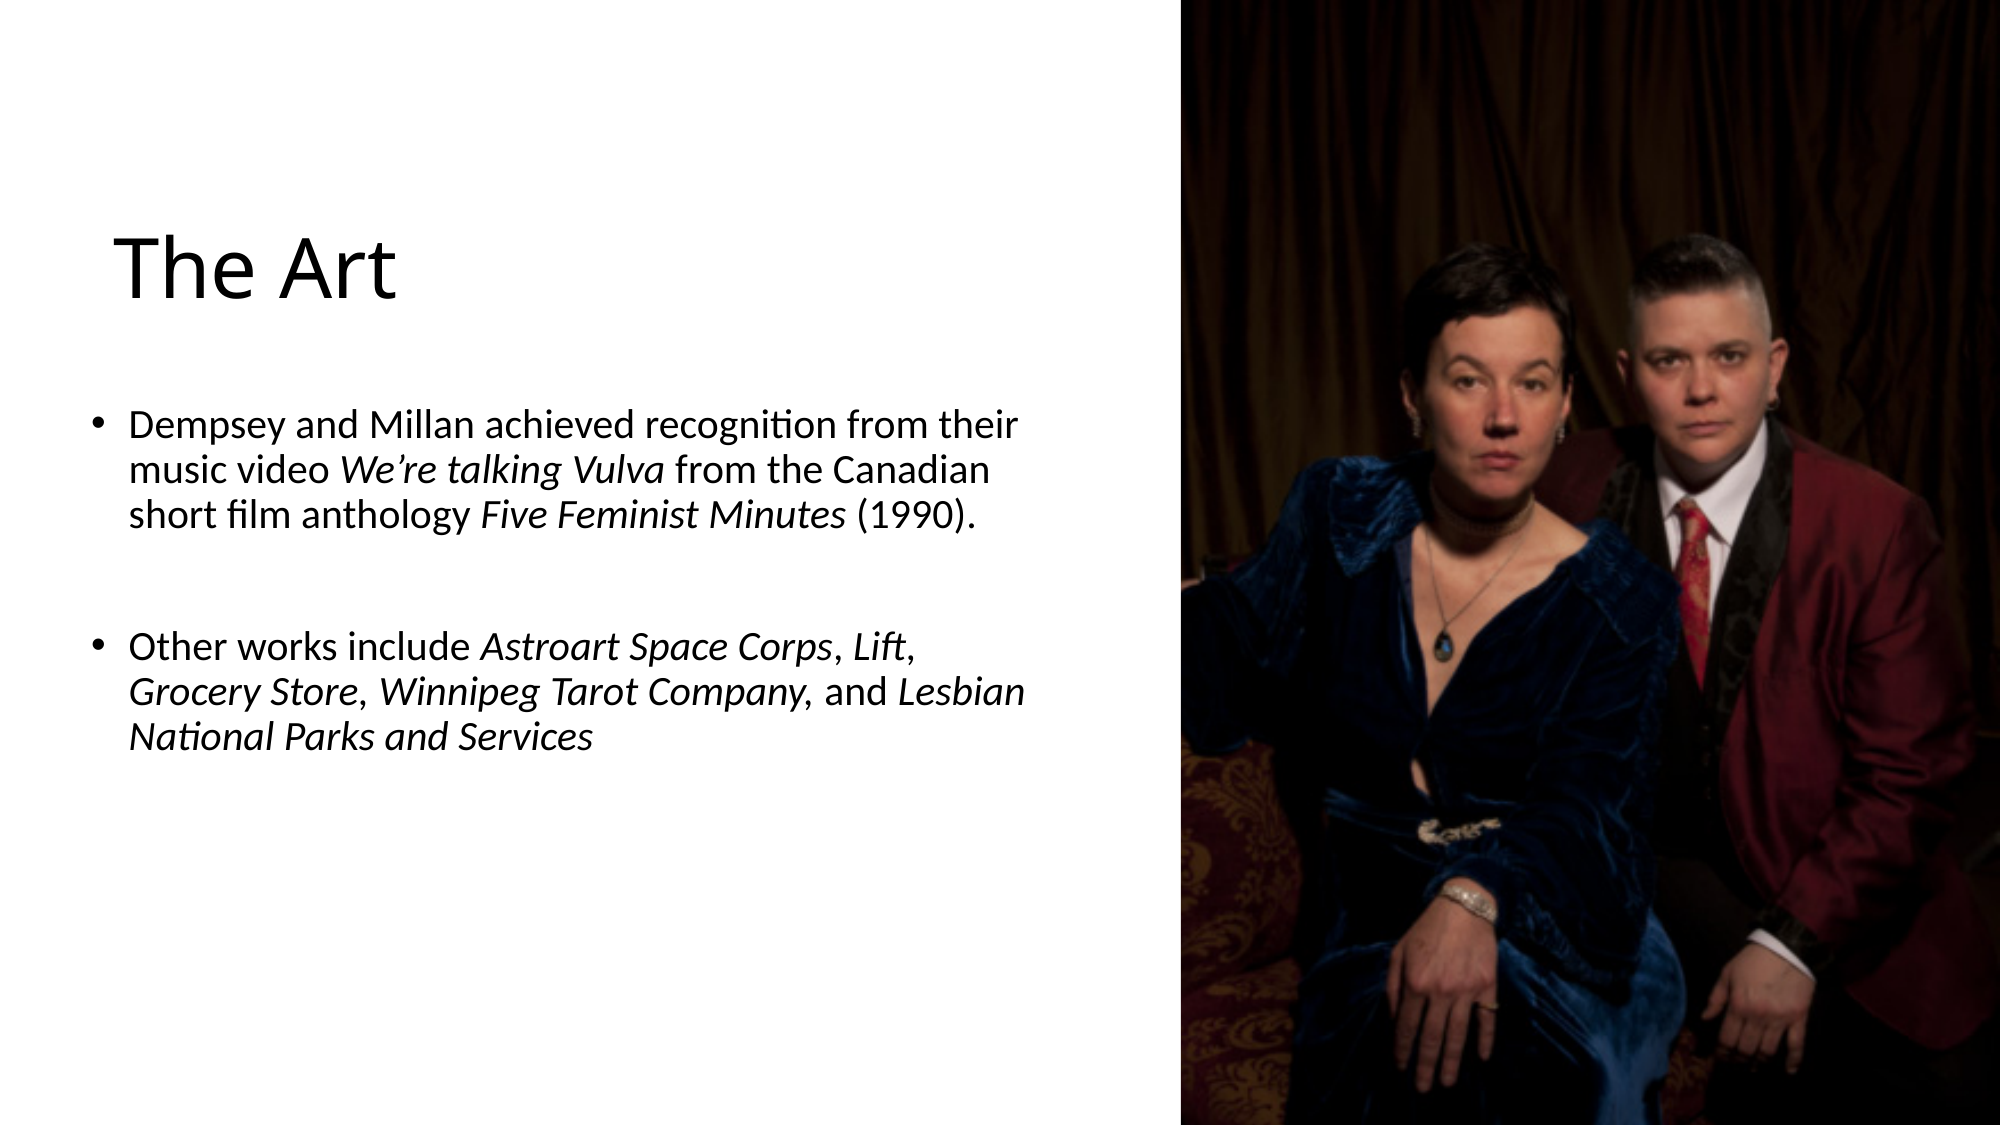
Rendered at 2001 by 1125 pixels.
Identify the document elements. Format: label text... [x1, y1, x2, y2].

text_box [0, 0, 1180, 1125]
title The Art [98, 149, 1083, 395]
picture [1180, 0, 2000, 1125]
list Dempsey and Millan achieved recognition from their music video We’re talking Vulva from the Canadian short film anthology Five Feminist Minutes (1990). Other works include Astroart Space Corps, Lift, Grocery Store, Winnipeg Tarot Company, and Lesbian National Parks and Services [76, 394, 1061, 1007]
